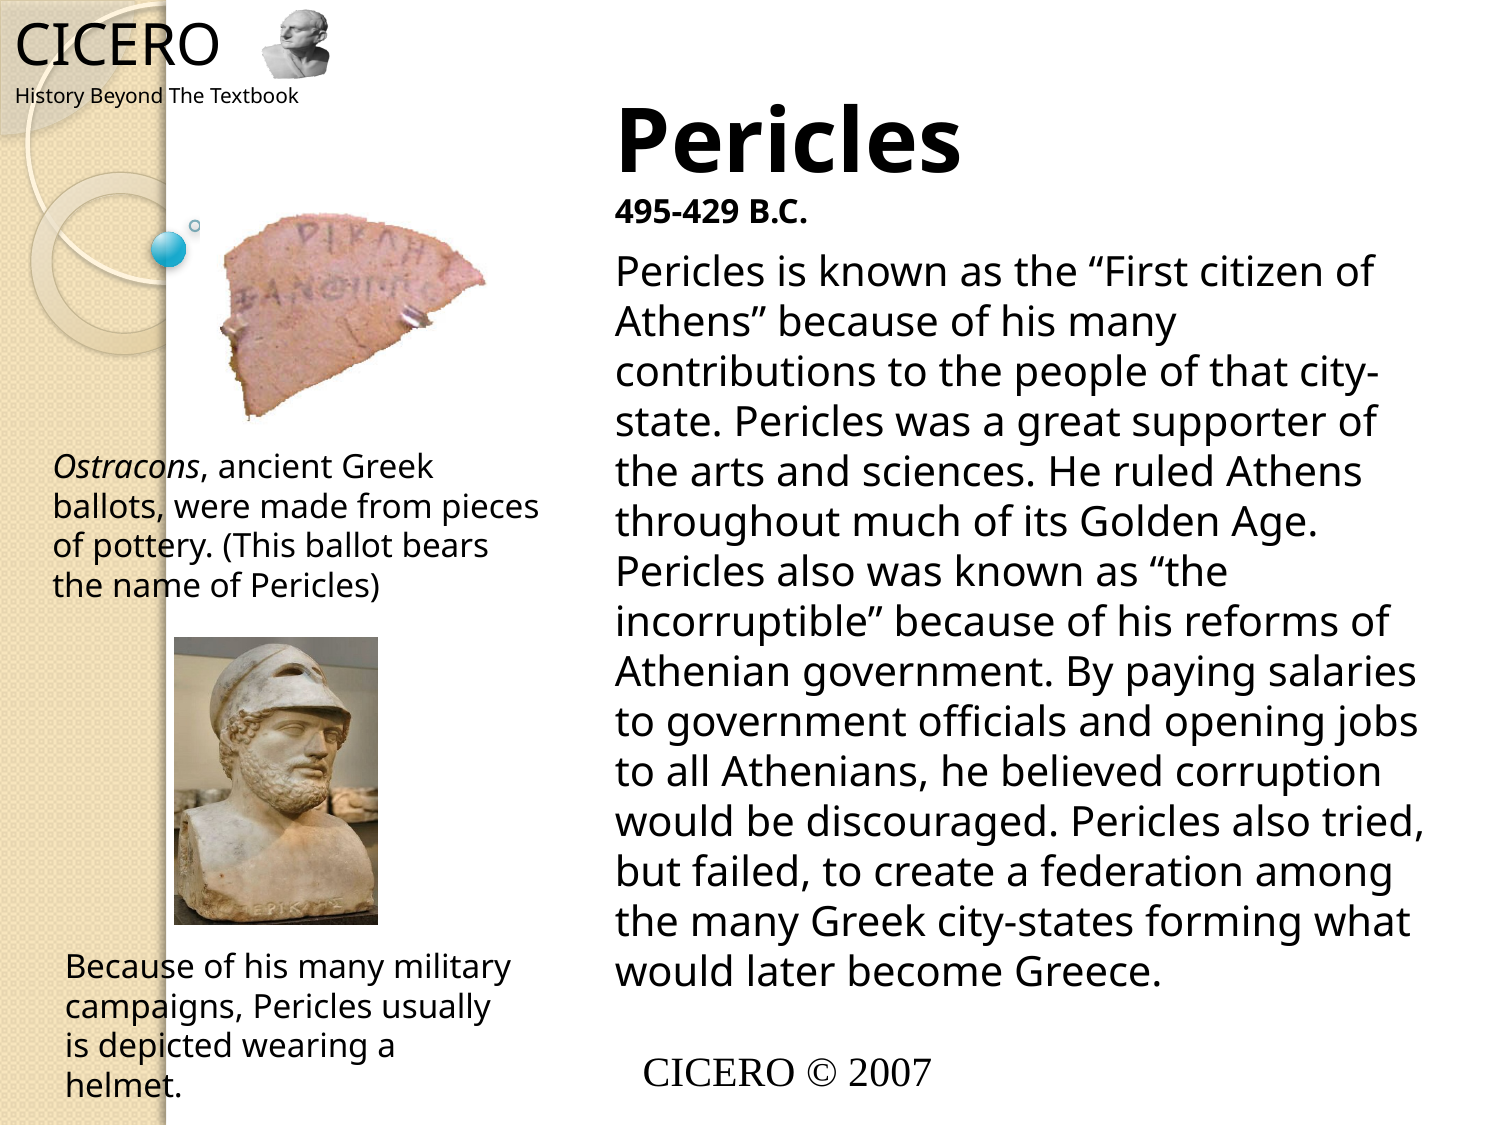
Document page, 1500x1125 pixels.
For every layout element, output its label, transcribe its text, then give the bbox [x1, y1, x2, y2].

title Pericles 495-429 B.C. [600, 24, 1338, 237]
picture [249, 0, 347, 88]
text_box CICERO © 2007 [612, 1037, 963, 1103]
text_box CICERO [0, 0, 245, 75]
picture [174, 637, 378, 926]
text_box Because of his many military campaigns, Pericles usually is depicted wearing a helmet. [50, 937, 538, 1112]
text_box Pericles is known as the “First citizen of Athens” because of his many contributions to the people of that city-state. Pericles was a great supporter of the arts and sciences. He ruled Athens throughout much of its Golden Age. Pericles also was known as “the incorruptible” because of his reforms of Athenian government. By paying salaries to government officials and opening jobs to all Athenians, he believed corruption would be discouraged. Pericles also tried, but failed, to create a federation among the many Greek city-states forming what would later become Greece. [600, 237, 1450, 1003]
text_box History Beyond The Textbook [0, 75, 375, 125]
text_box Ostracons, ancient Greek ballots, were made from pieces of pottery. (This ballot bears the name of Pericles) [37, 437, 563, 612]
picture [199, 187, 501, 437]
